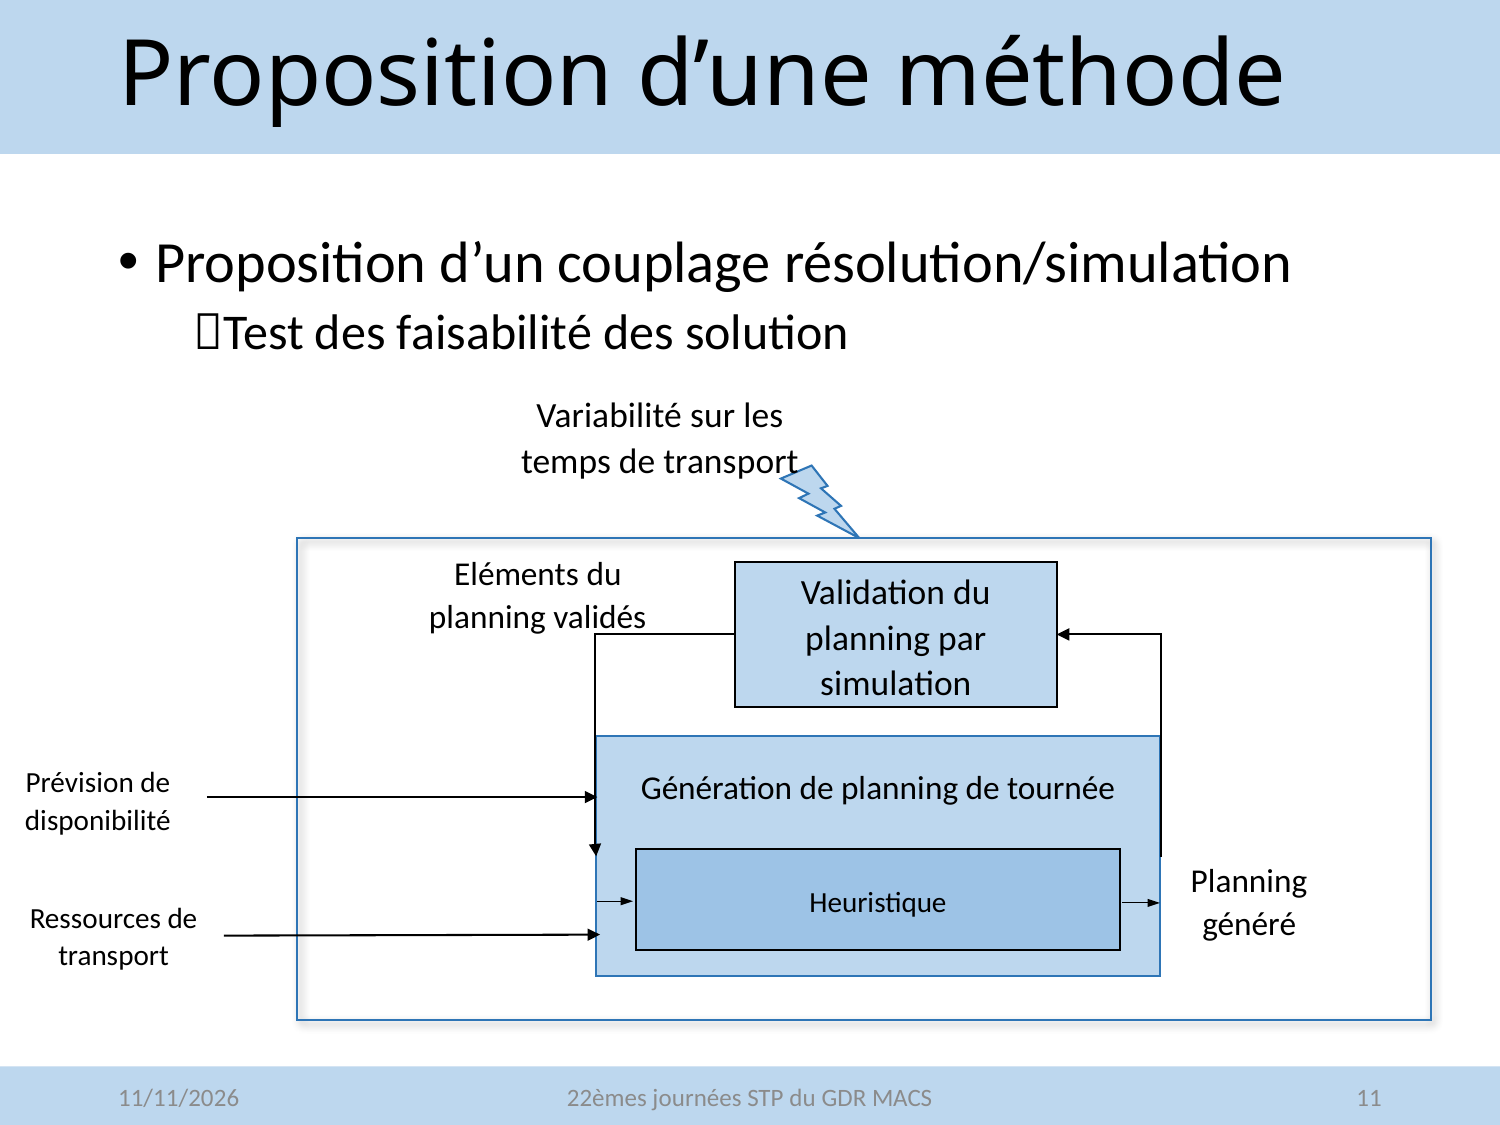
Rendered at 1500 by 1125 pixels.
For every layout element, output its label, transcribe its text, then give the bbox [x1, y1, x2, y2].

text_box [1056, 634, 1160, 857]
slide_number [103, 1066, 441, 1125]
text_box Variabilité sur les temps de transport [495, 381, 825, 475]
text_box Prévision de disponibilité [0, 753, 207, 841]
text_box [778, 475, 861, 540]
text_box Eléments du planning validés [395, 542, 680, 654]
text_box [296, 537, 1432, 1021]
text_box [596, 736, 1160, 977]
slide_number 11 [1059, 1066, 1397, 1125]
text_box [596, 634, 735, 857]
title Proposition d’une méthode [103, 15, 1397, 137]
footer 22èmes journées STP du GDR MACS [496, 1066, 1004, 1125]
text_box Validation du planning par simulation [734, 561, 1058, 708]
text_box Planning généré [1160, 849, 1361, 961]
text_box Ressources de transport [3, 889, 224, 982]
list Proposition d’un couplage résolution/simulation Test des faisabilité des solution [103, 196, 1397, 396]
